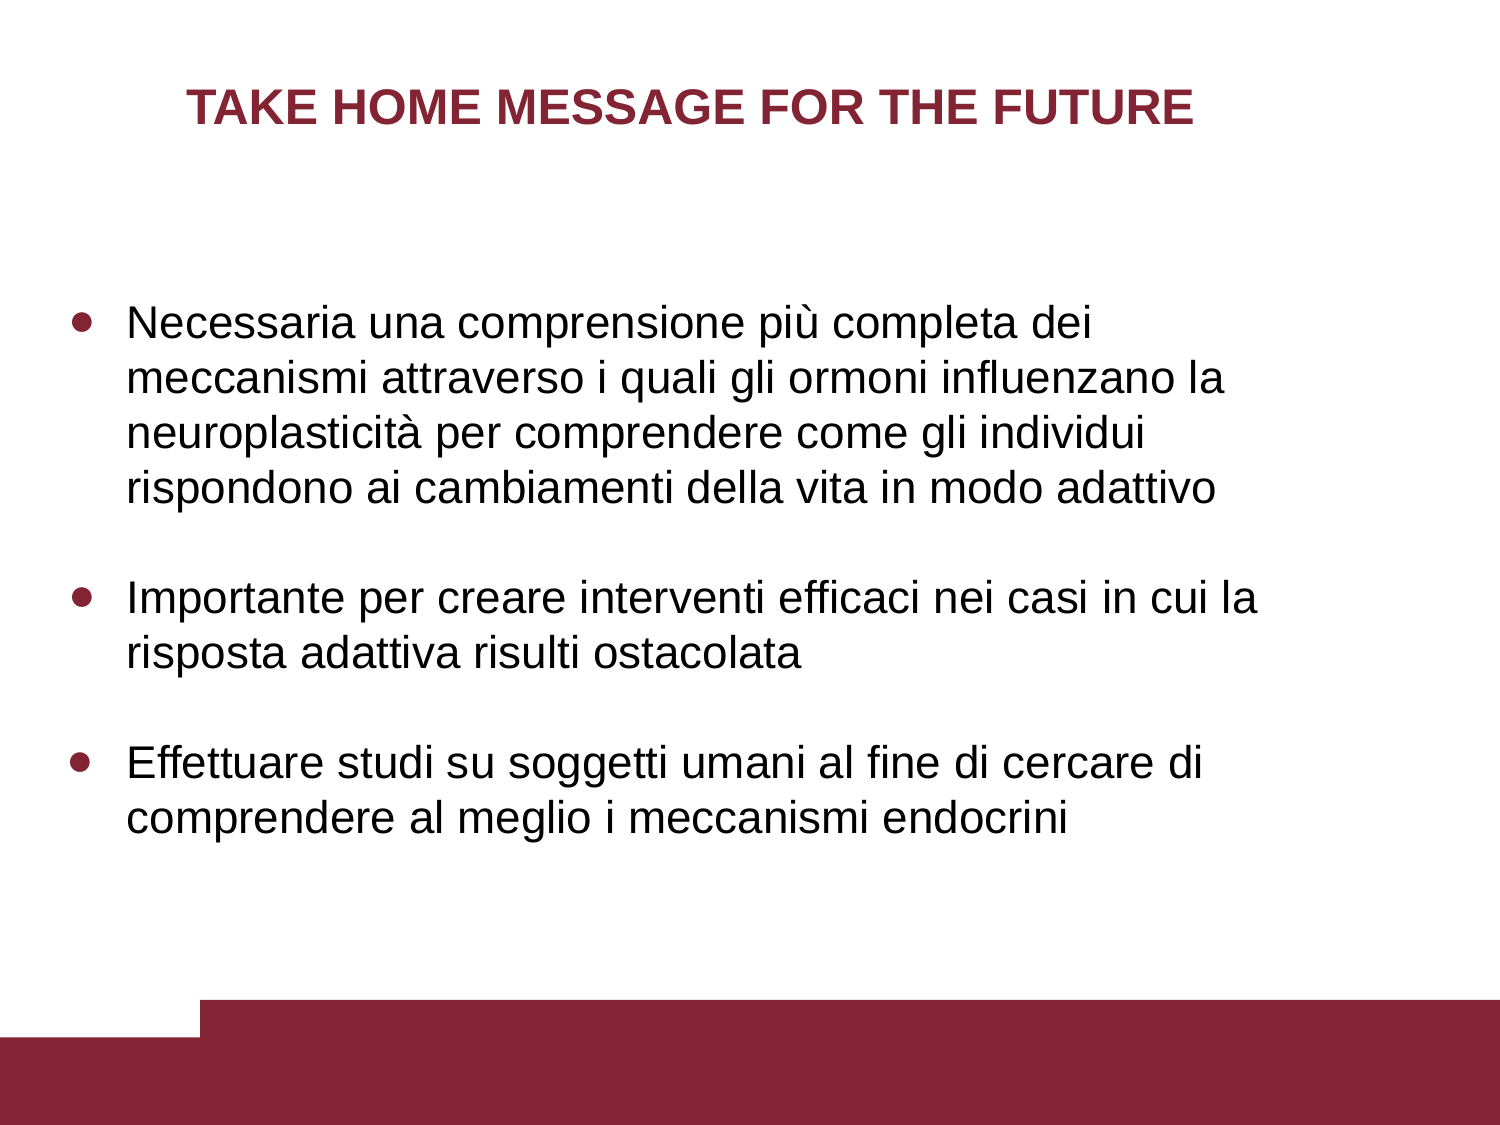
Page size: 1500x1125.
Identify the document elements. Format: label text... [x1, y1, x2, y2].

title TAKE HOME MESSAGE FOR THE FUTURE [171, 67, 1412, 150]
list Necessaria una comprensione più completa dei meccanismi attraverso i quali gli ormoni influenzano la neuroplasticità per comprendere come gli individui rispondono ai cambiamenti della vita in modo adattivo Importante per creare interventi efficaci nei casi in cui la risposta adattiva risulti ostacolata Effettuare studi su soggetti umani al fine di cercare di comprendere al meglio i meccanismi endocrini [36, 284, 1277, 960]
